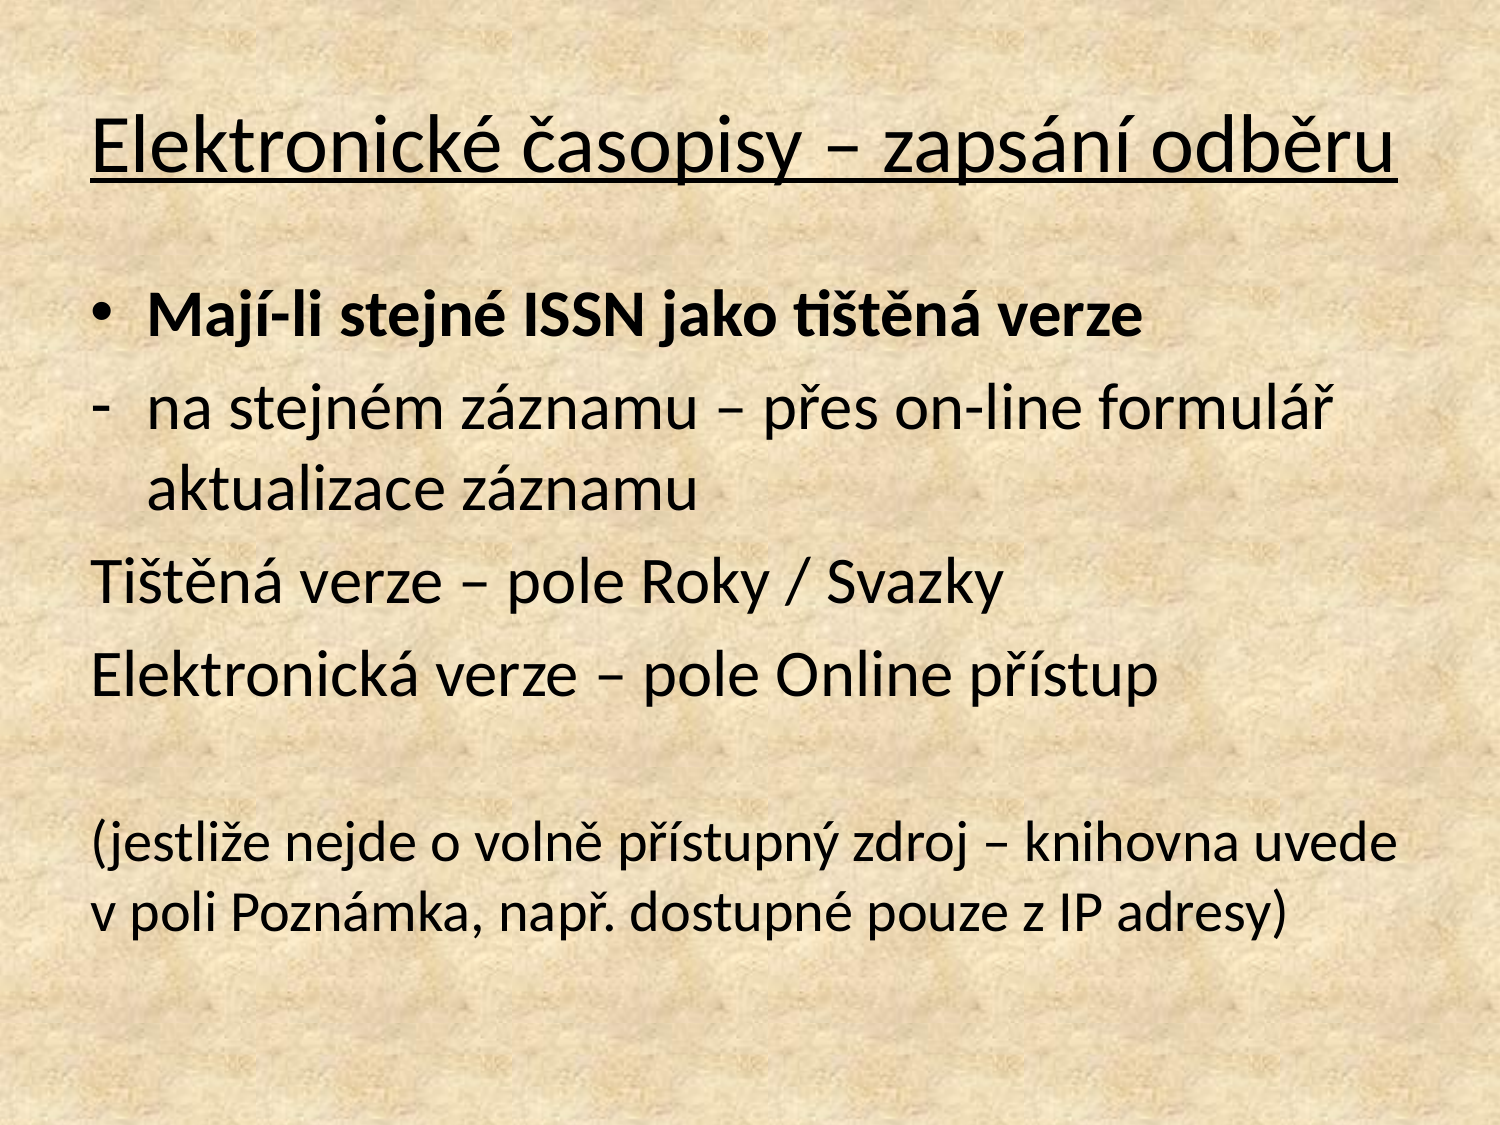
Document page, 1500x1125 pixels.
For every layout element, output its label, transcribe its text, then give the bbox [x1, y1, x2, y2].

list Mají-li stejné ISSN jako tištěná verze na stejném záznamu – přes on-line formulář aktualizace záznamu Tištěná verze – pole Roky / Svazky Elektronická verze – pole Online přístup (jestliže nejde o volně přístupný zdroj – knihovna uvede v poli Poznámka, např. dostupné pouze z IP adresy) [75, 262, 1425, 1005]
title Elektronické časopisy – zapsání odběru [75, 45, 1425, 233]
picture [0, 0, 1500, 1125]
